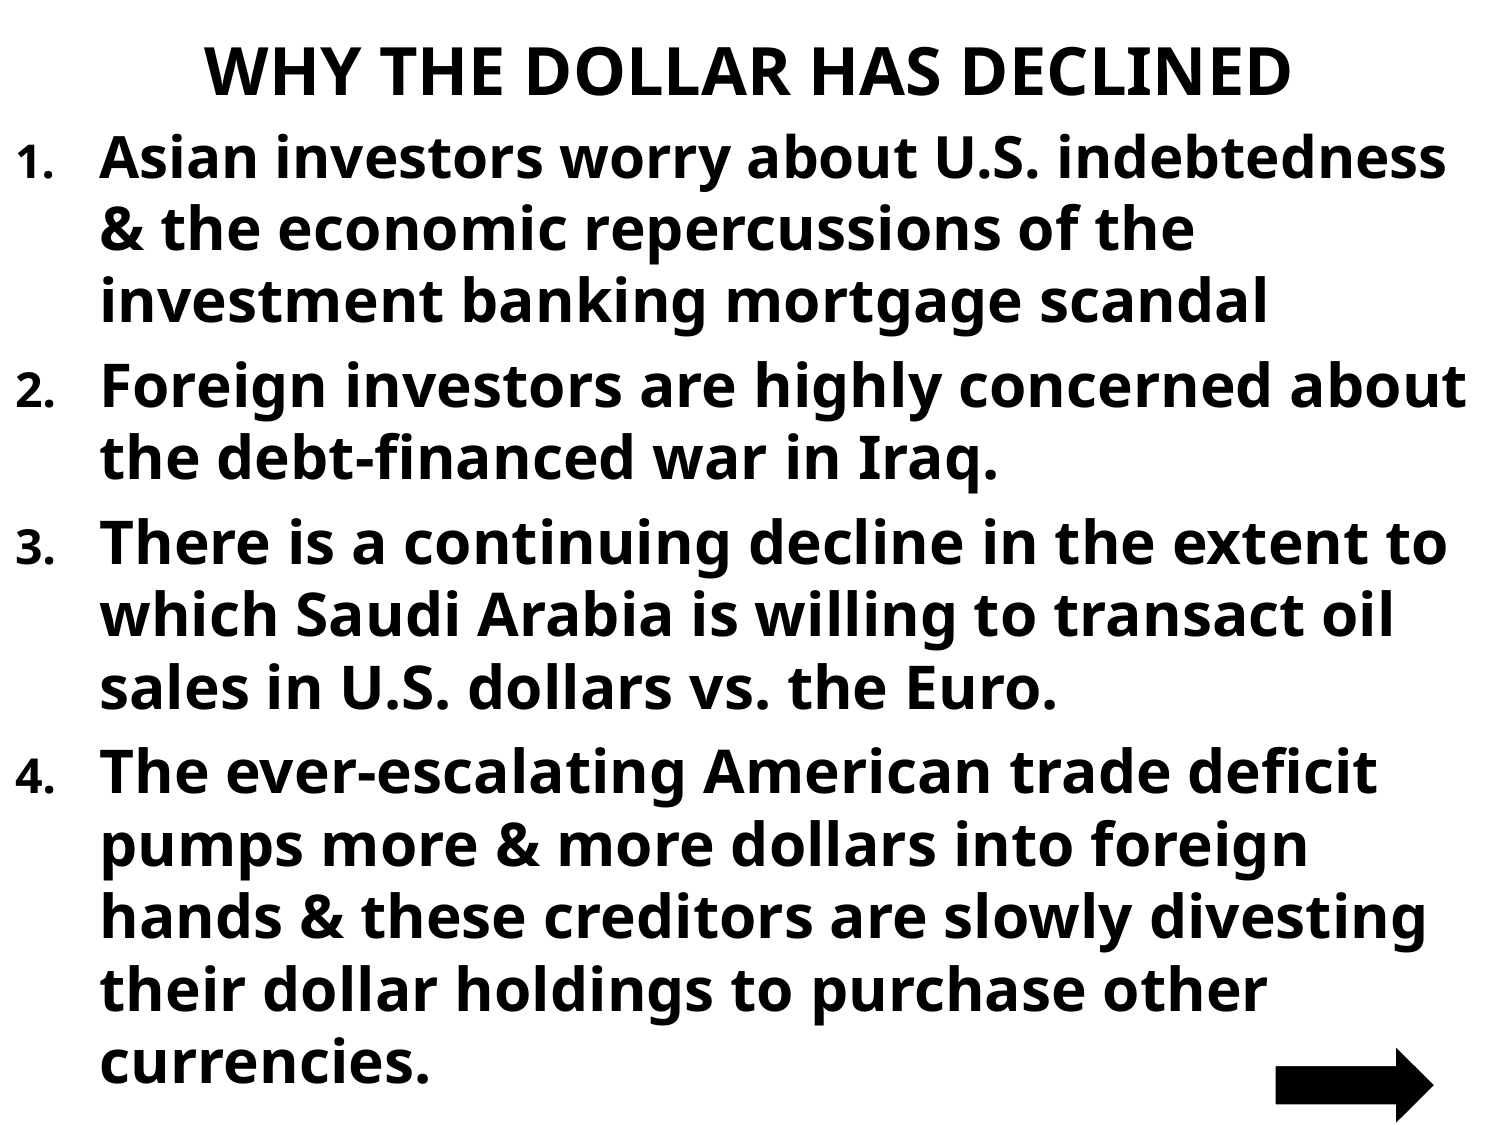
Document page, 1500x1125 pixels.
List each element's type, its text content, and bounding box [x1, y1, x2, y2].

text_box [1274, 1045, 1436, 1125]
list Asian investors worry about U.S. indebtedness & the economic repercussions of the investment banking mortgage scandal Foreign investors are highly concerned about the debt-financed war in Iraq. There is a continuing decline in the extent to which Saudi Arabia is willing to transact oil sales in U.S. dollars vs. the Euro. The ever-escalating American trade deficit pumps more & more dollars into foreign hands & these creditors are slowly divesting their dollar holdings to purchase other currencies. [0, 112, 1500, 1125]
title WHY THE DOLLAR HAS DECLINED [0, 0, 1500, 112]
